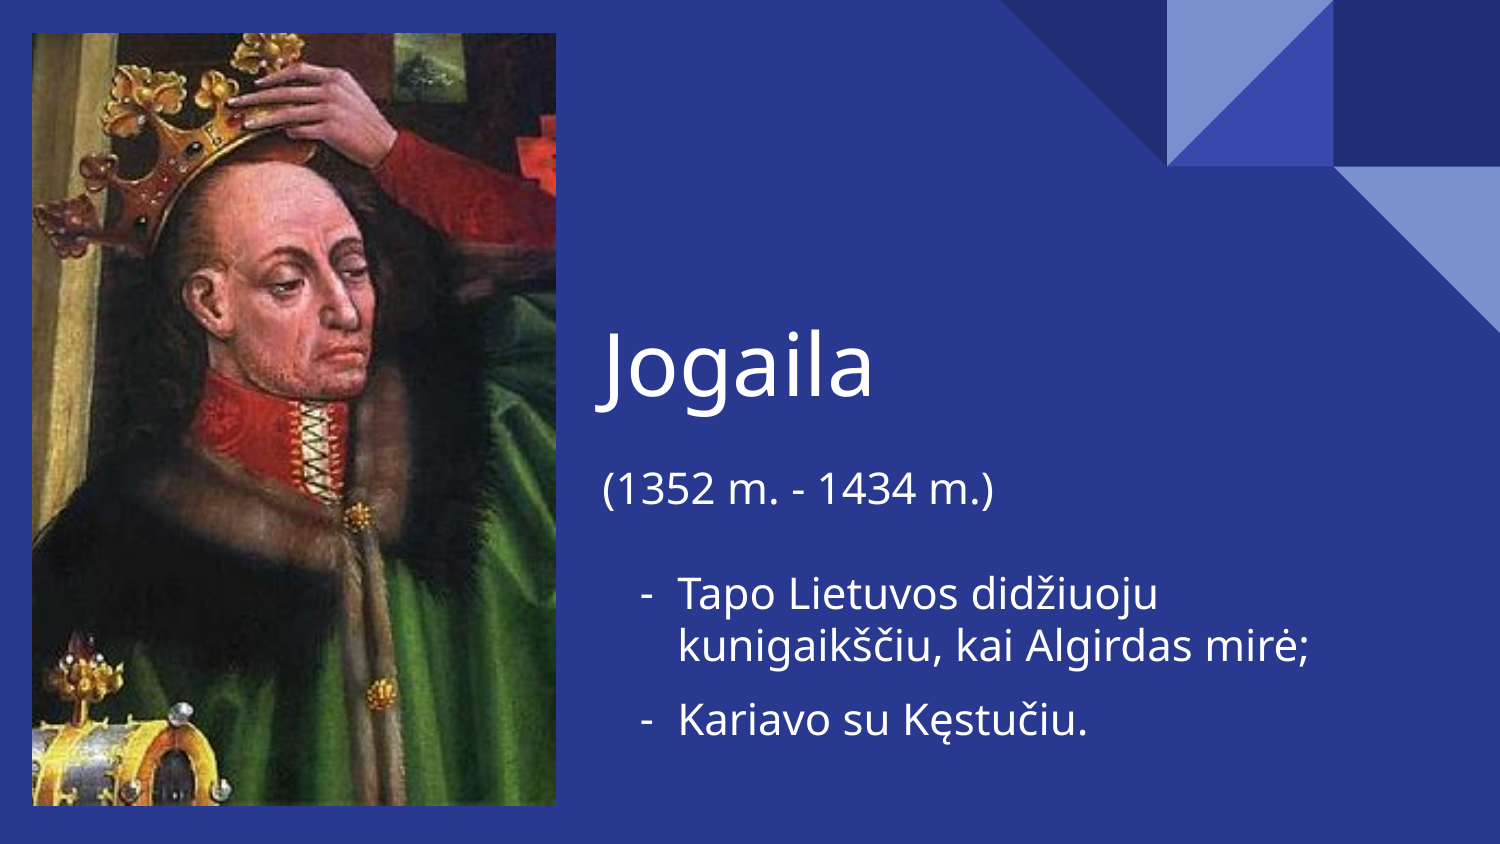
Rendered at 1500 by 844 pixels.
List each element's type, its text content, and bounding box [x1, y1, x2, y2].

subtitle (1352 m. - 1434 m.) Tapo Lietuvos didžiuoju kunigaikščiu, kai Algirdas mirė; Kariavo su Kęstučiu. [587, 445, 1447, 517]
picture [32, 33, 557, 806]
title Jogaila [587, 291, 1447, 429]
